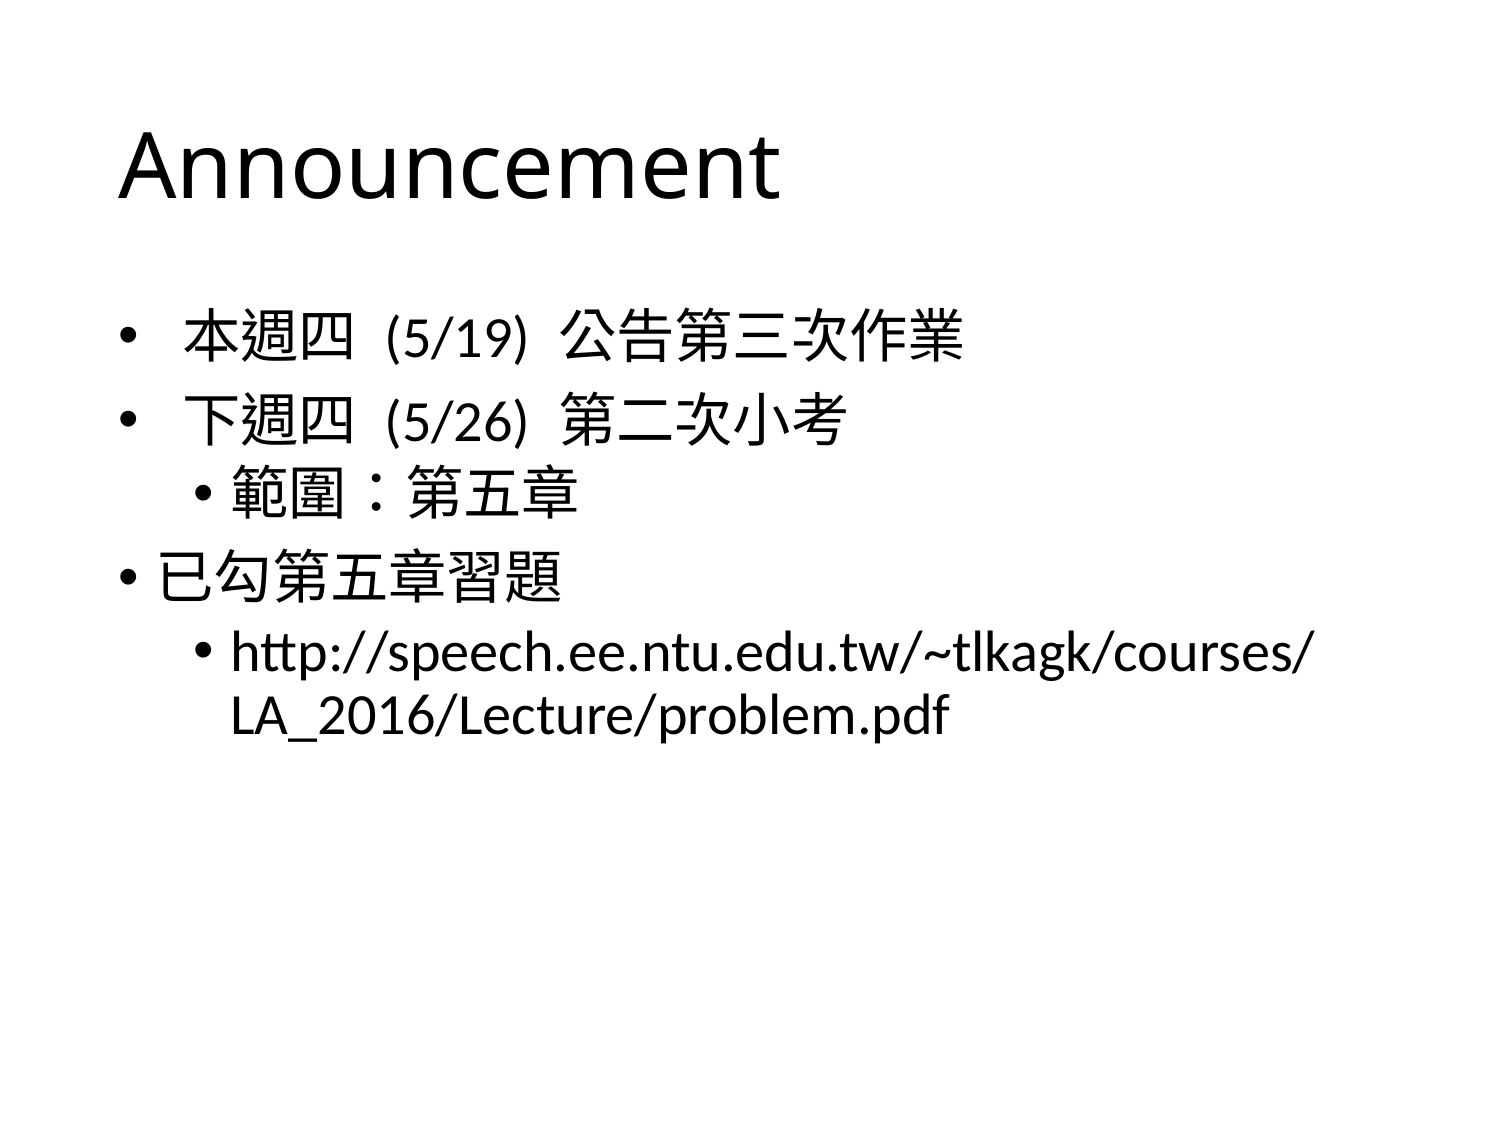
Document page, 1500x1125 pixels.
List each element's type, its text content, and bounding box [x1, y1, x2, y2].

list 本週四 (5/19) 公告第三次作業 下週四 (5/26) 第二次小考 範圍：第五章 已勾第五章習題 http://speech.ee.ntu.edu.tw/~tlkagk/courses/LA_2016/Lecture/problem.pdf [103, 299, 1397, 1014]
title Announcement [103, 59, 1397, 278]
